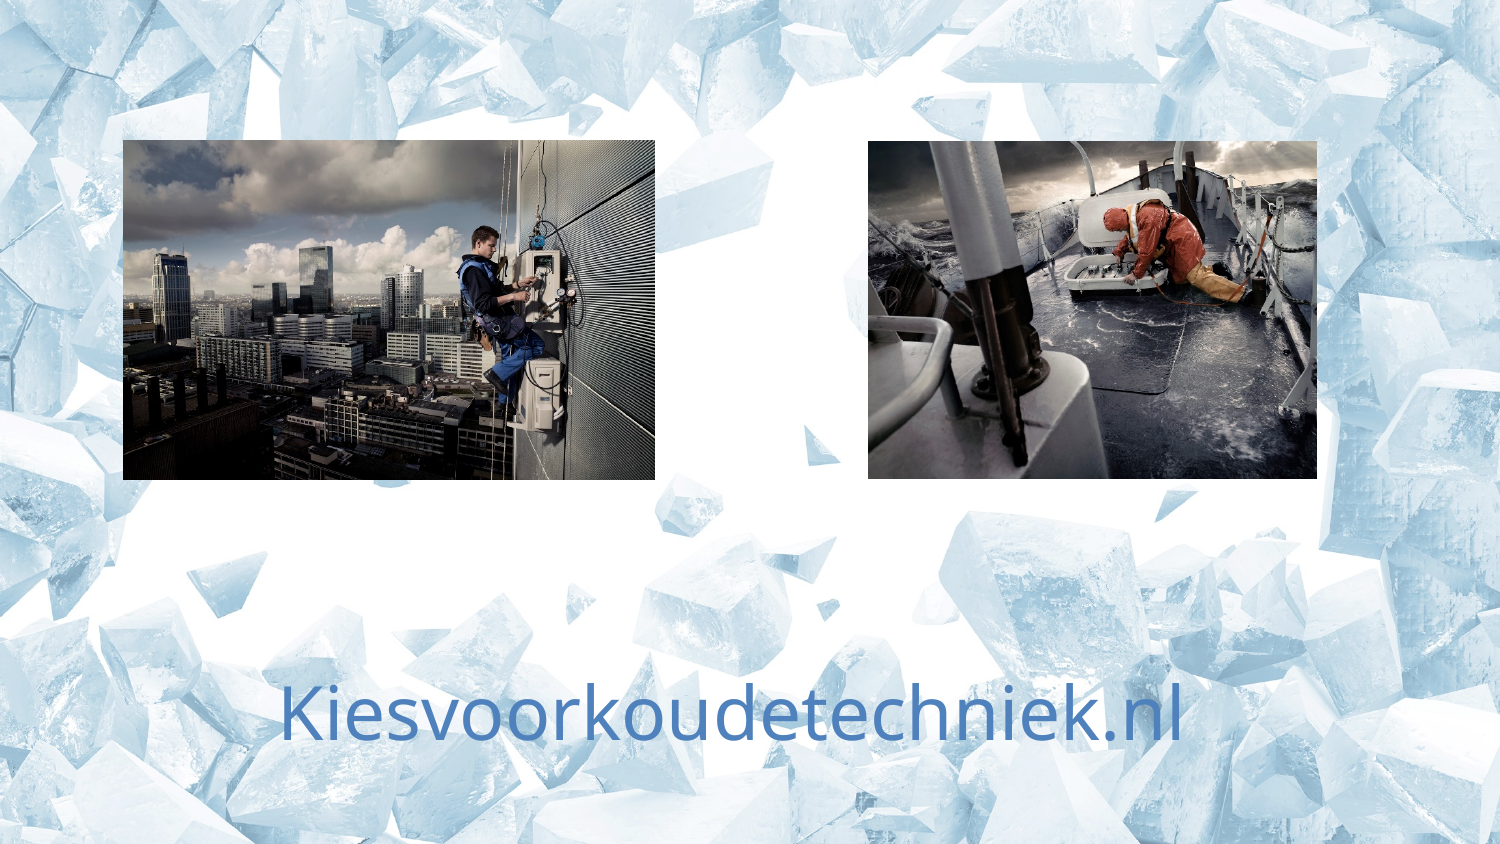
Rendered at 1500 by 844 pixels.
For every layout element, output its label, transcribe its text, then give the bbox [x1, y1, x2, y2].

picture [123, 140, 656, 481]
text_box Kiesvoorkoudetechniek.nl [262, 658, 1202, 763]
text_box Op welke manier kun je de efficiëntie van een koelkast verbeteren? [0, 0, 1500, 844]
picture [867, 141, 1318, 480]
